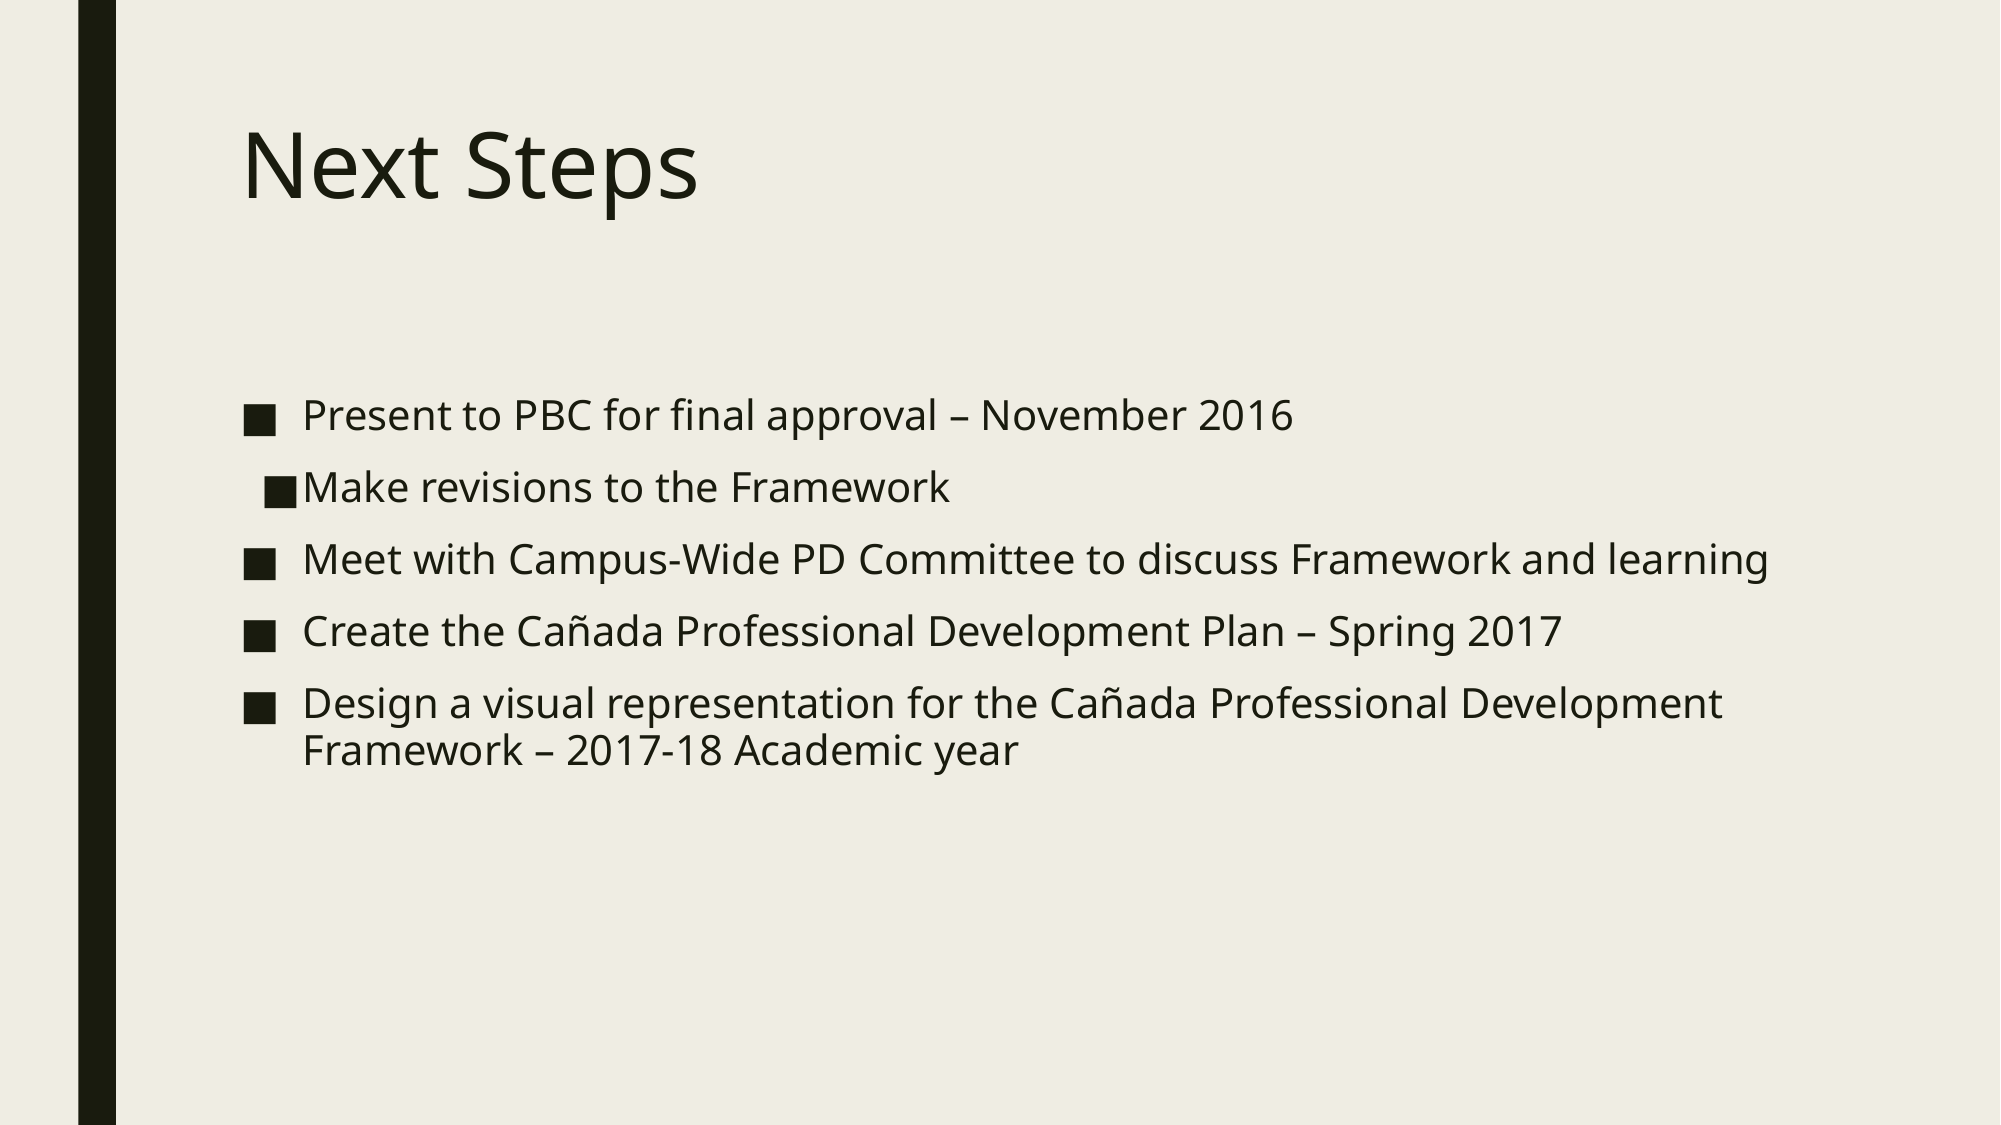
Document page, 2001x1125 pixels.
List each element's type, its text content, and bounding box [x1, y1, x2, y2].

list Present to PBC for final approval – November 2016 Make revisions to the Framework Meet with Campus-Wide PD Committee to discuss Framework and learning Create the Cañada Professional Development Plan – Spring 2017 Design a visual representation for the Cañada Professional Development Framework – 2017-18 Academic year [225, 310, 1900, 963]
title Next Steps [225, 112, 1800, 310]
